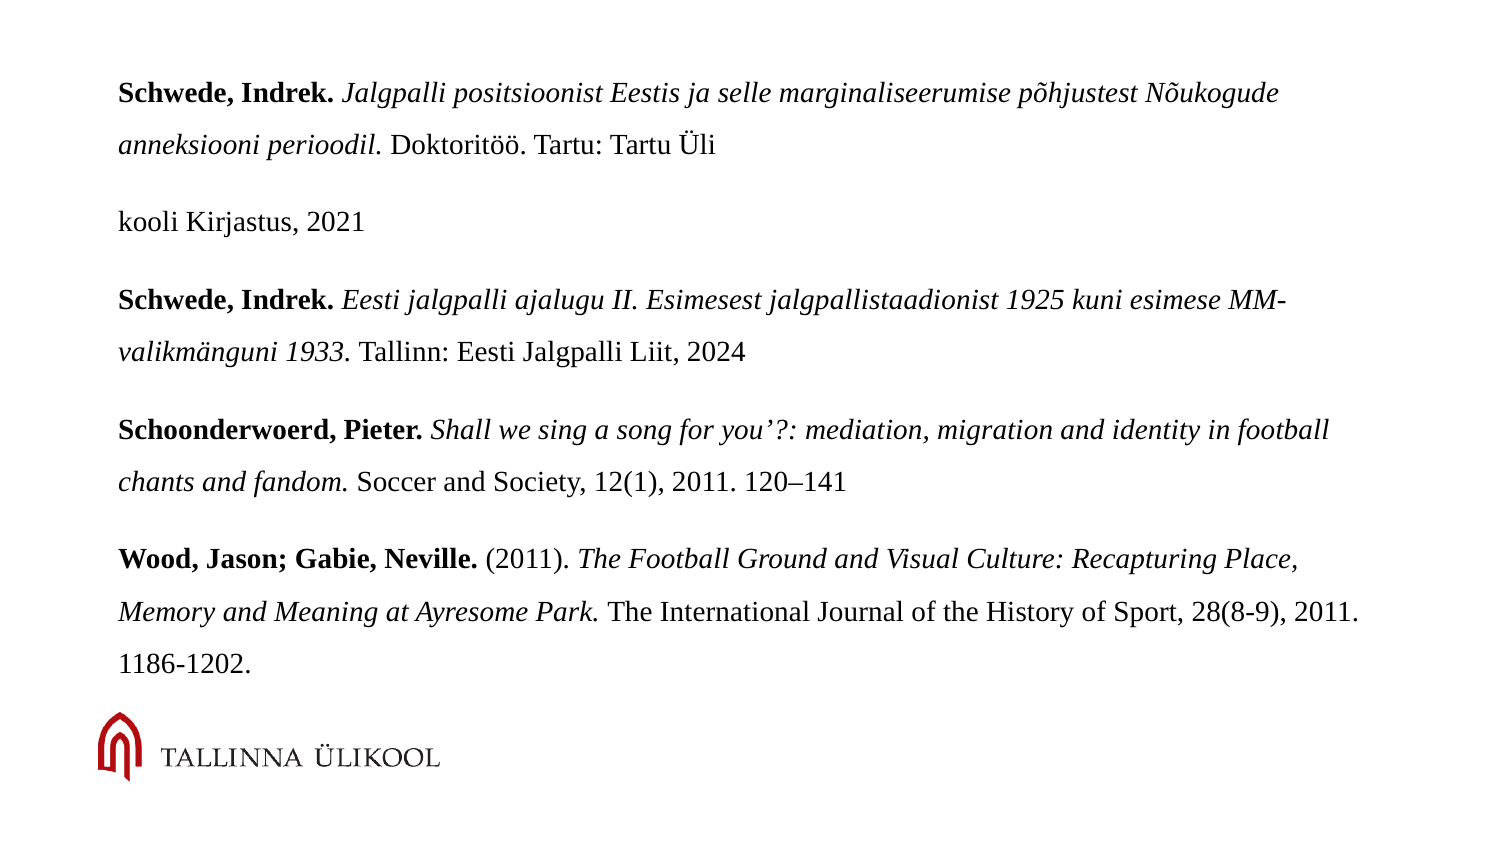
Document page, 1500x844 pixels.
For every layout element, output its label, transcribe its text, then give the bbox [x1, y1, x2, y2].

picture [98, 711, 440, 782]
list Schwede, Indrek. Jalgpalli positsioonist Eestis ja selle marginaliseerumise põhjustest Nõukogude anneksiooni perioodil. Doktoritöö. Tartu: Tartu Üli kooli Kirjastus, 2021 Schwede, Indrek. Eesti jalgpalli ajalugu II. Esimesest jalgpallistaadionist 1925 kuni esimese MM-valikmänguni 1933. Tallinn: Eesti Jalgpalli Liit, 2024 Schoonderwoerd, Pieter. Shall we sing a song for you’?: mediation, migration and identity in football chants and fandom. Soccer and Society, 12(1), 2011. 120–141 Wood, Jason; Gabie, Neville. (2011). The Football Ground and Visual Culture: Recapturing Place, Memory and Meaning at Ayresome Park. The International Journal of the History of Sport, 28(8-9), 2011. 1186-1202. [103, 47, 1397, 701]
